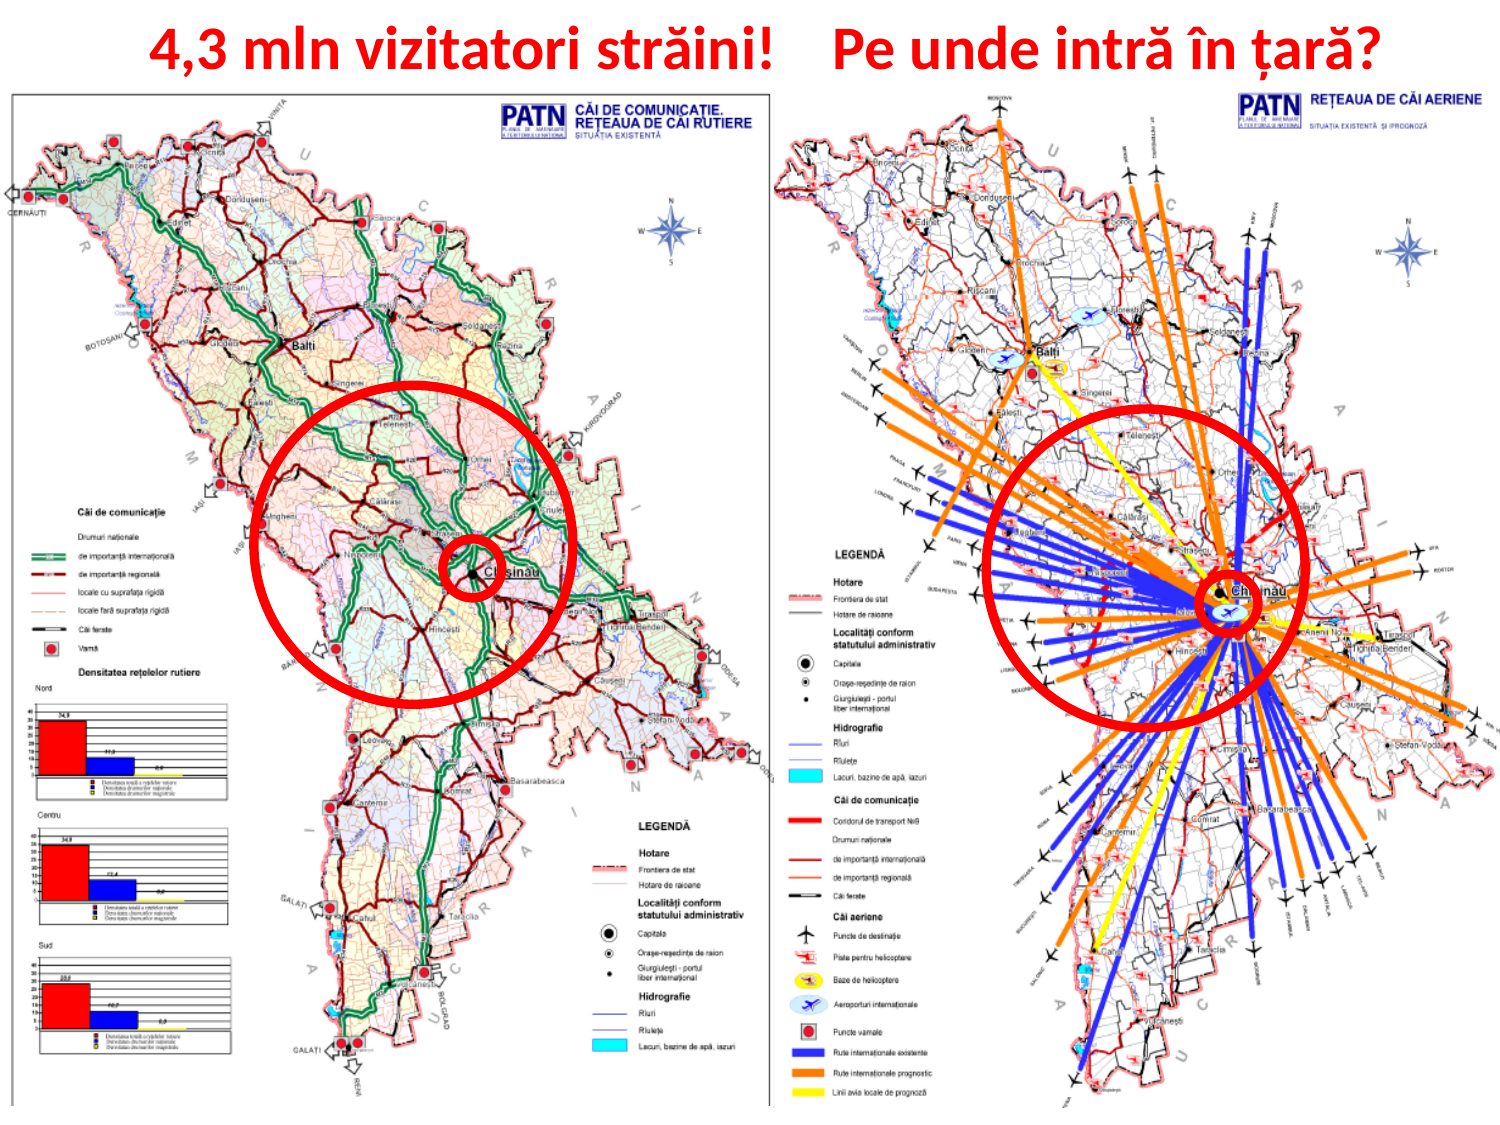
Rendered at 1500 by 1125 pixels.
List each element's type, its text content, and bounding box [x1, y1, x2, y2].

title 4,3 mln vizitatori străini! Pe unde intră în țară? [75, 0, 1459, 88]
picture [0, 89, 1500, 1108]
